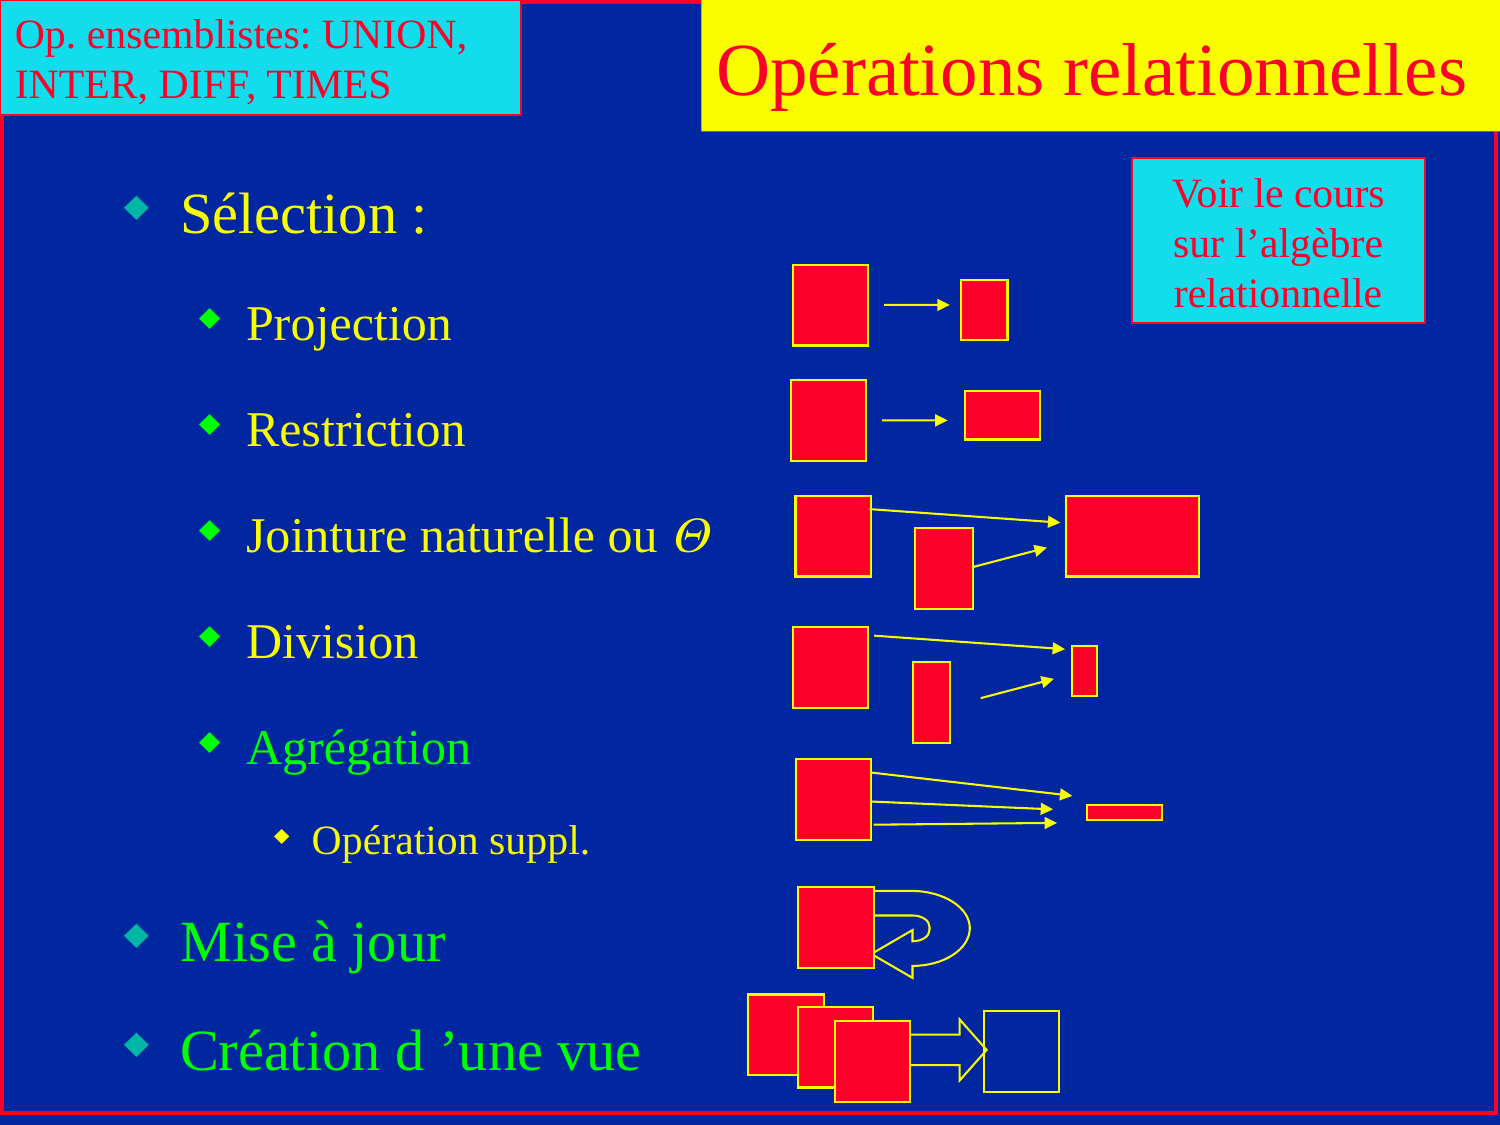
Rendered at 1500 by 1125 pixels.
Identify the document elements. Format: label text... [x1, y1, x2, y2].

text_box [1065, 495, 1199, 577]
title Opérations relationnelles [700, 0, 1500, 132]
text_box [973, 544, 1047, 567]
text_box [834, 1020, 911, 1102]
text_box [797, 1006, 873, 1088]
text_box [869, 509, 1061, 528]
text_box [793, 264, 869, 346]
text_box [795, 495, 871, 577]
text_box [980, 676, 1054, 699]
text_box [961, 279, 1008, 341]
text_box [874, 635, 1066, 655]
text_box [791, 379, 867, 461]
text_box [964, 391, 1040, 440]
text_box [873, 816, 1058, 830]
text_box [983, 1011, 1059, 1093]
text_box [912, 662, 950, 743]
text_box [915, 528, 974, 610]
text_box [884, 298, 950, 312]
text_box [874, 890, 970, 978]
text_box [911, 1019, 987, 1081]
text_box [795, 759, 871, 841]
text_box [798, 887, 874, 968]
list Sélection : Projection Restriction Jointure naturelle ou  Division Agrégation Opération suppl. Mise à jour Création d ’une vue [108, 167, 756, 1125]
text_box [871, 801, 1054, 816]
text_box [756, 994, 824, 1076]
text_box Op. ensemblistes: UNION, INTER, DIFF, TIMES [0, 0, 521, 115]
text_box [1086, 805, 1163, 821]
text_box [793, 626, 869, 708]
text_box [881, 414, 948, 427]
text_box Voir le cours sur l’algèbre relationnelle [1131, 158, 1425, 323]
text_box [1072, 645, 1098, 697]
text_box [871, 772, 1073, 801]
